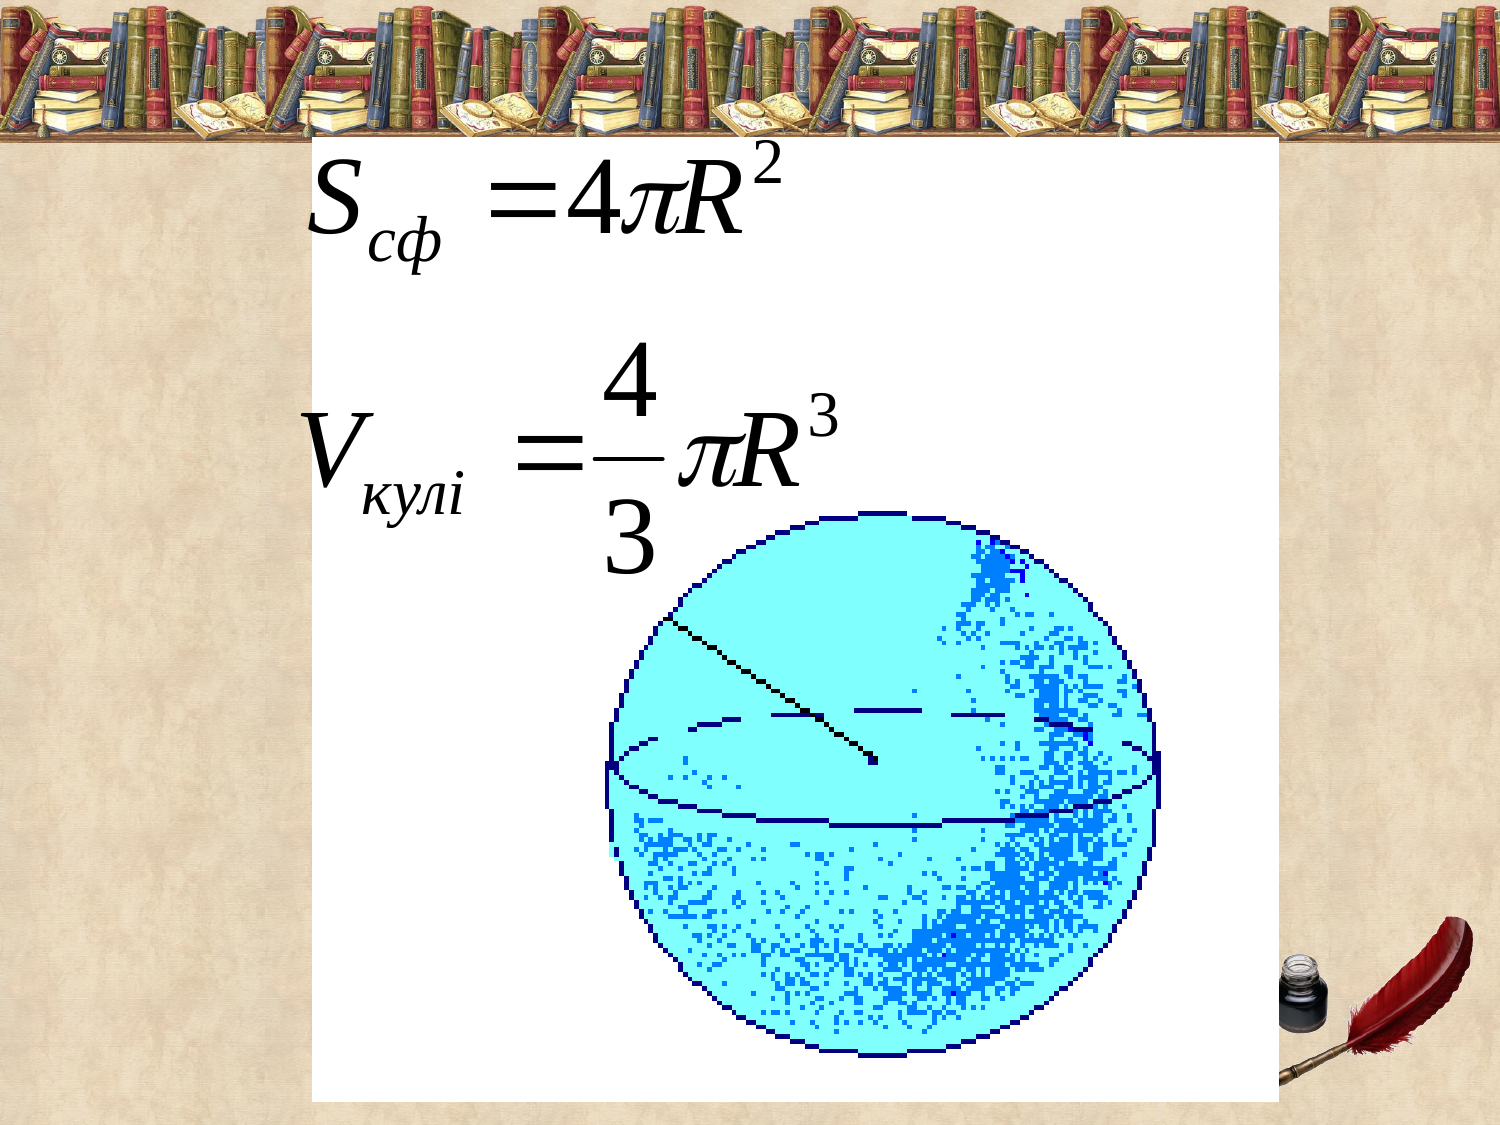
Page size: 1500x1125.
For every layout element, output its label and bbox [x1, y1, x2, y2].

text_box [289, 113, 856, 597]
picture [0, 0, 1500, 1125]
title [75, 45, 1425, 233]
